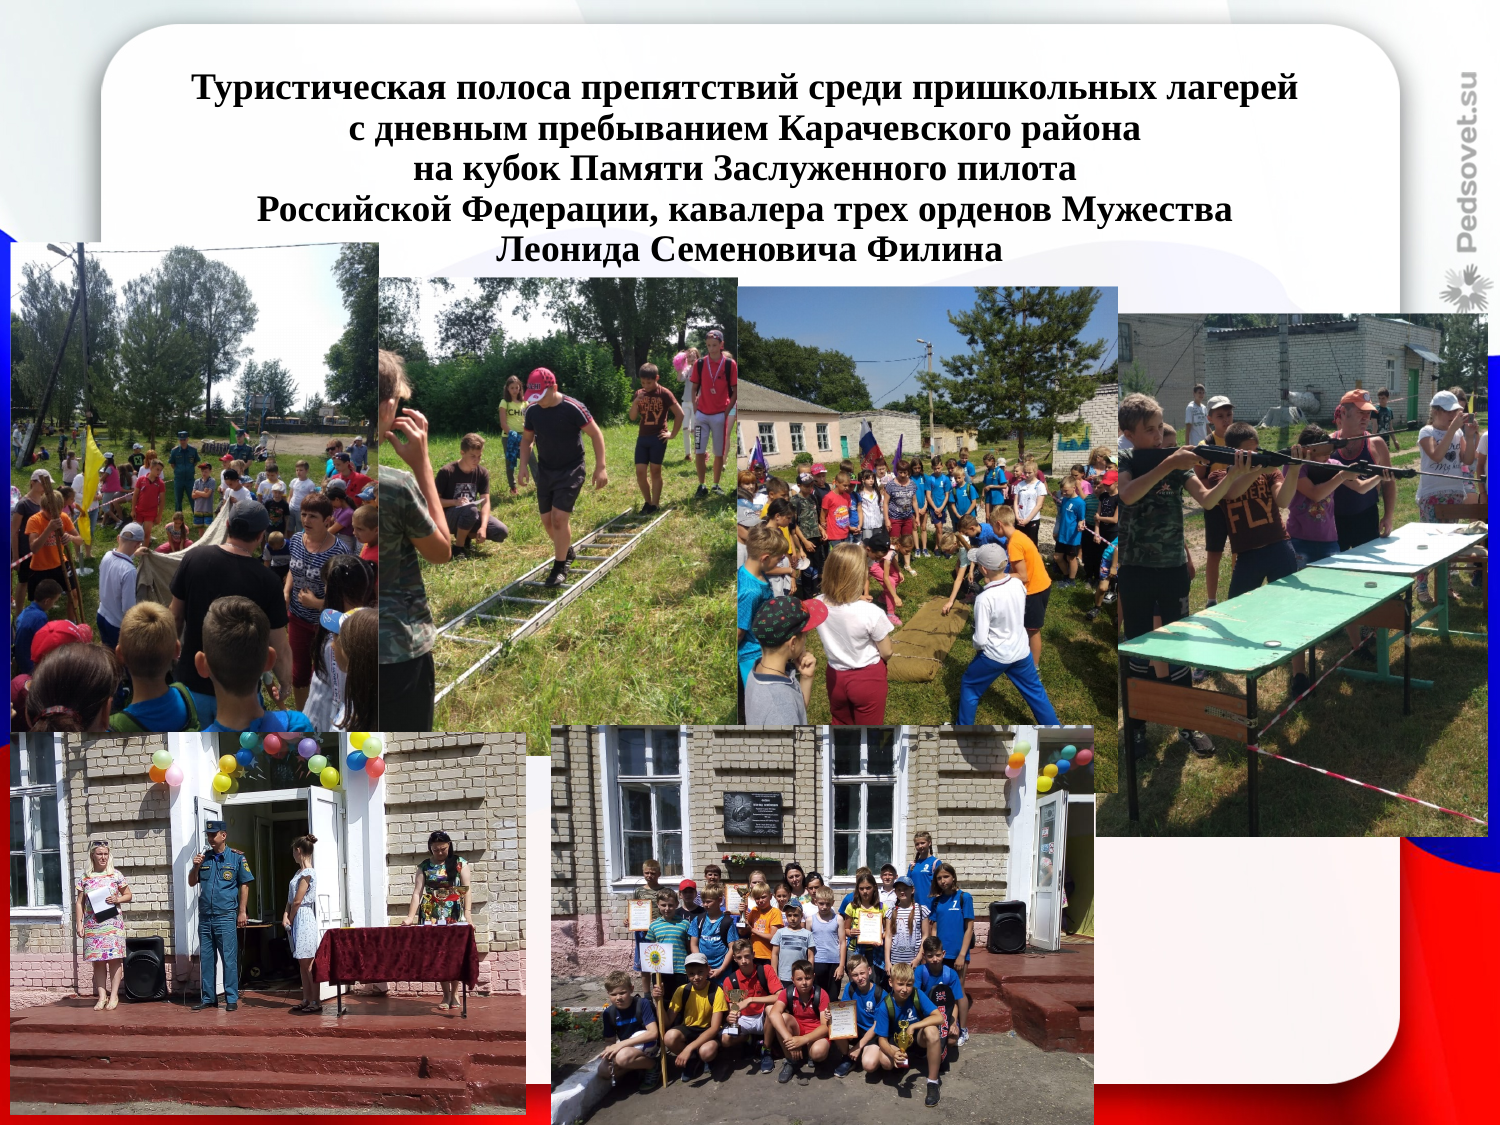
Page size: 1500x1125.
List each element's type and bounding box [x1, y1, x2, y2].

list [0, 303, 440, 672]
picture [0, 0, 1500, 1125]
